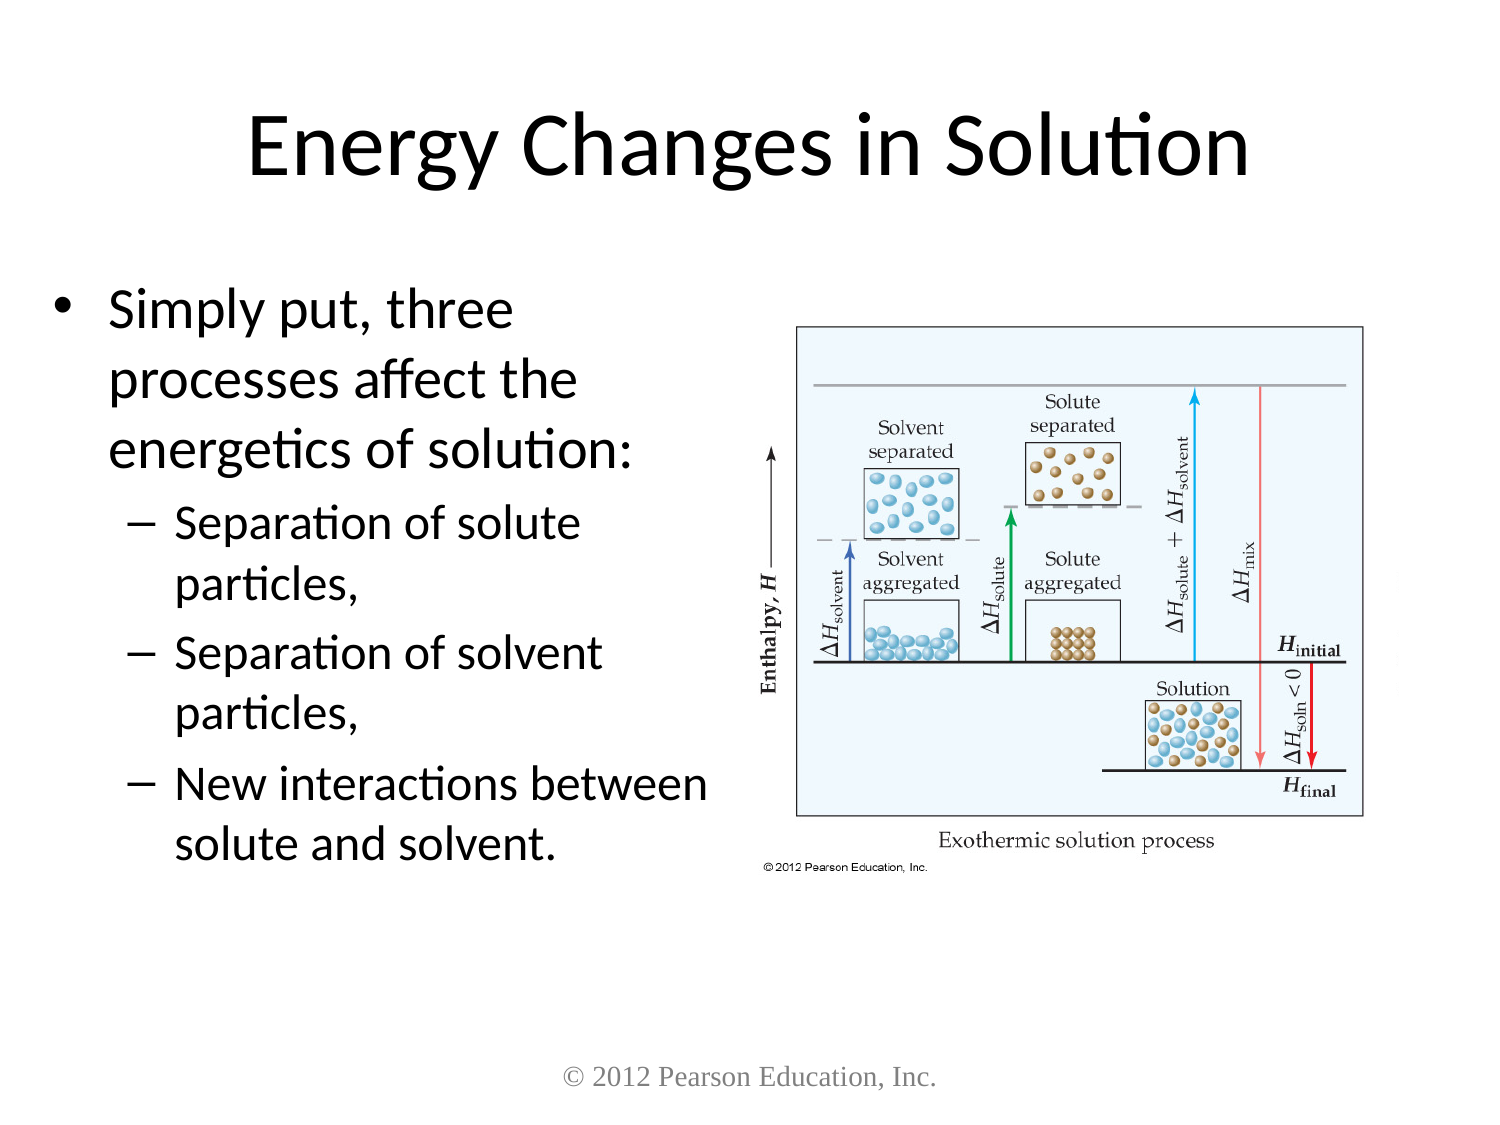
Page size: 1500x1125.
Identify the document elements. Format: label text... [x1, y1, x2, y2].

list Simply put, three processes affect the energetics of solution: Separation of solute particles, Separation of solvent particles, New interactions between solute and solvent. [37, 262, 738, 1063]
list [749, 262, 1400, 938]
text_box © 2012 Pearson Education, Inc. [362, 1024, 1138, 1100]
title Energy Changes in Solution [75, 45, 1425, 233]
